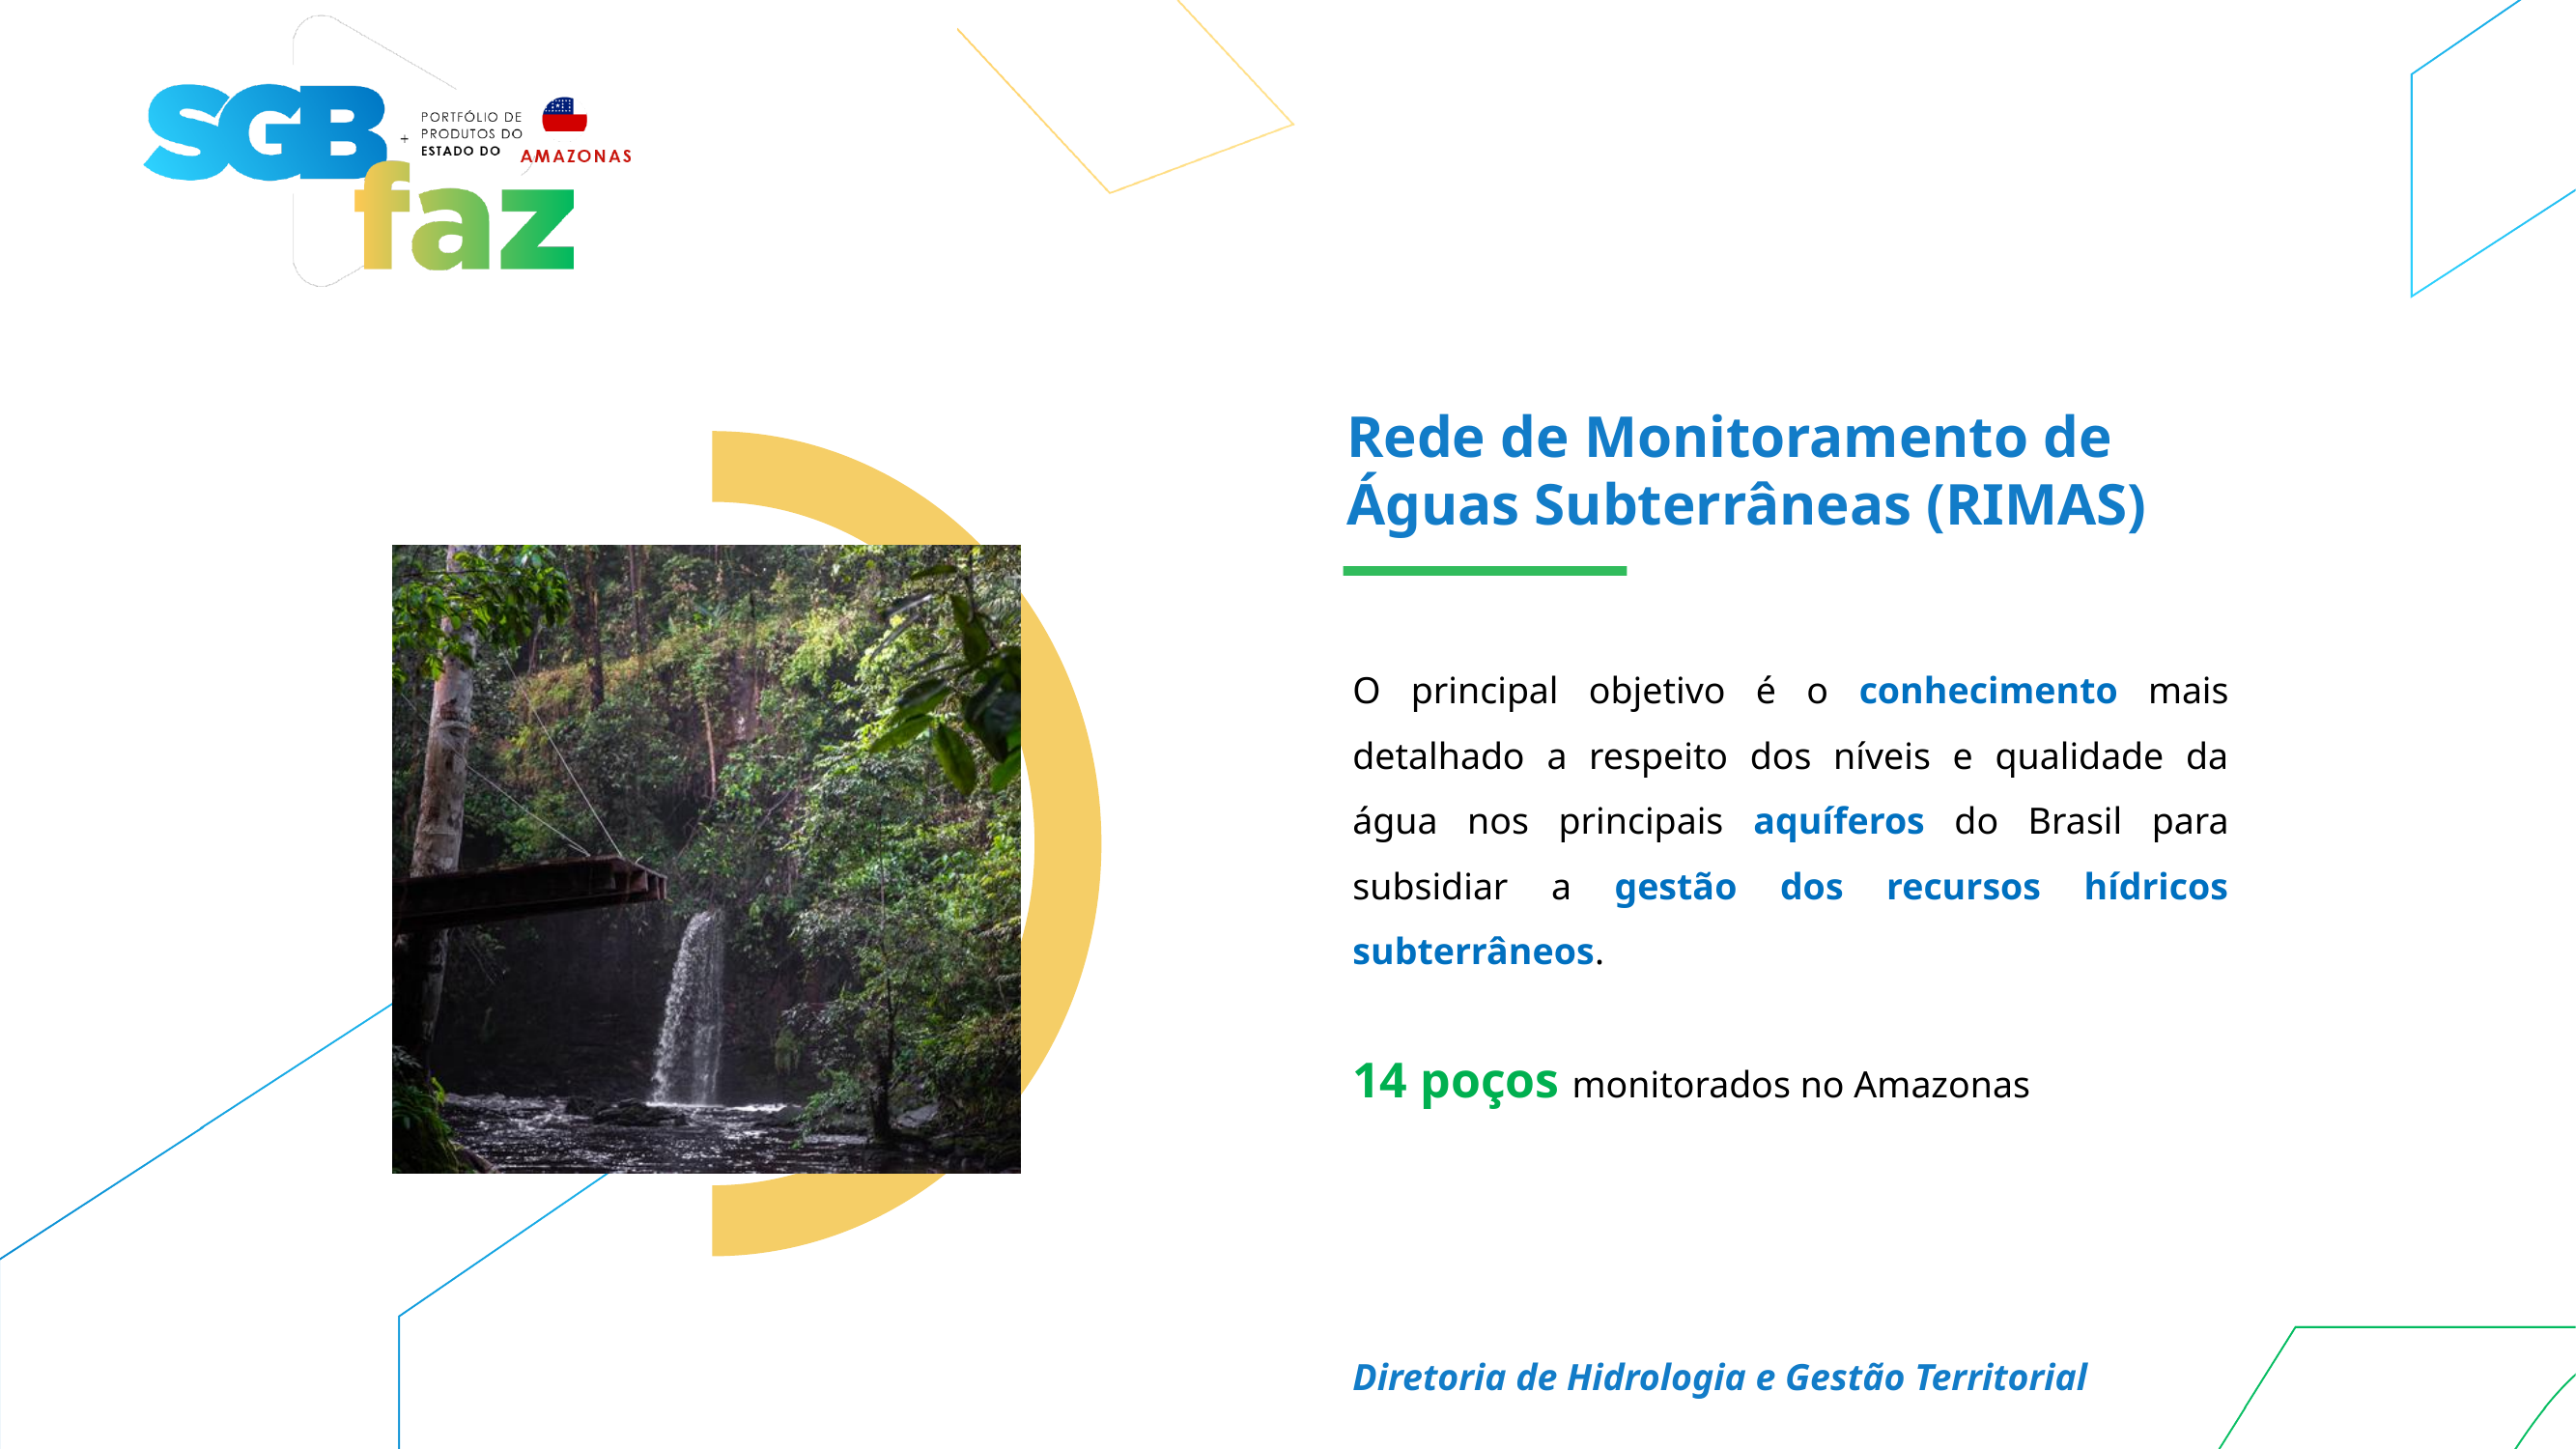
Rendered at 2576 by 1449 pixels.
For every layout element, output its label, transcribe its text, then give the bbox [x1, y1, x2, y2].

text_box [712, 431, 979, 543]
picture [2410, 0, 2576, 298]
text_box Diretoria de Hidrologia e Gestão Territorial [1338, 1340, 1982, 1406]
text_box O principal objetivo é o conhecimento mais detalhado a respeito dos níveis e qualidade da água nos principais aquíferos do Brasil para subsidiar a gestão dos recursos hídricos subterrâneos. 14 poços monitorados no Amazonas [1338, 639, 2244, 1115]
text_box Rede de Monitoramento de Águas Subterrâneas (RIMAS) [1332, 393, 2184, 544]
picture [129, 14, 649, 293]
text_box [1343, 566, 1628, 576]
text_box [1026, 599, 1102, 1089]
picture [0, 545, 1022, 1449]
picture [927, 0, 1338, 236]
text_box [712, 1181, 936, 1257]
picture [1987, 1325, 2576, 1449]
